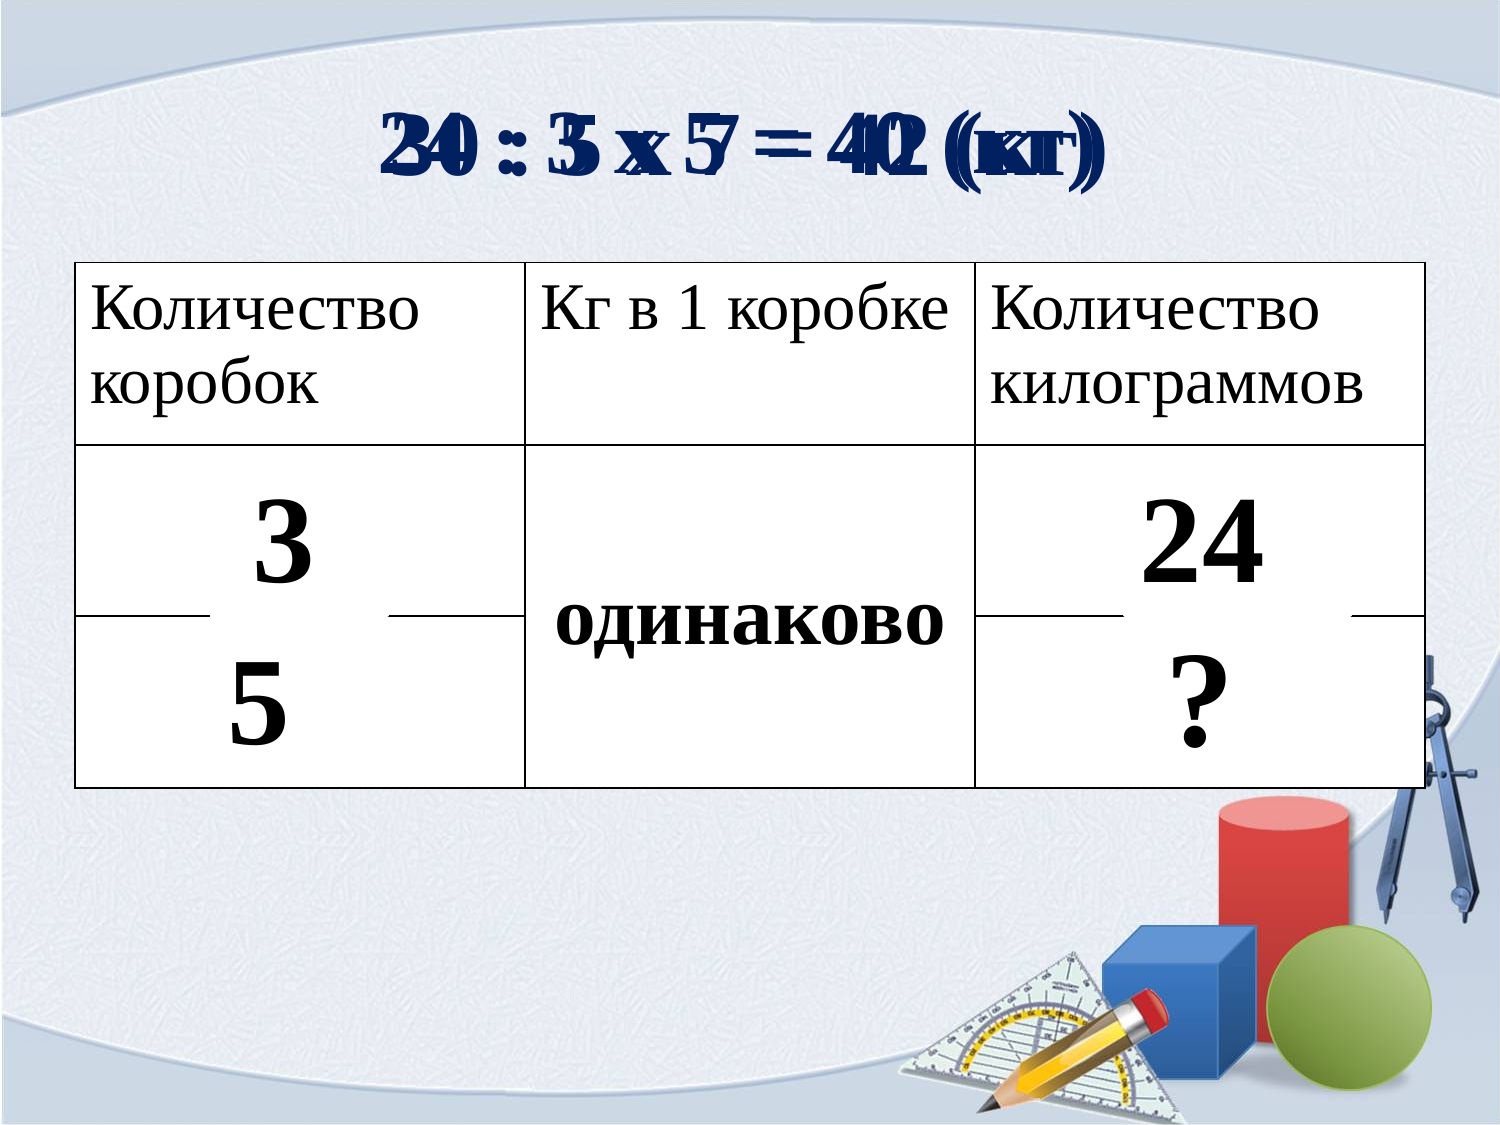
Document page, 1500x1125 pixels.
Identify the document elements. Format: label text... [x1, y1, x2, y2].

table_cell ? [976, 617, 1424, 787]
text_box 24 : 3 х 5 = 40 (кг) [362, 74, 1263, 200]
table_cell одинаково [526, 446, 974, 787]
table_header Количество коробок [76, 263, 524, 444]
title 30 : 5 х 7 = 42 (кг) [74, 44, 1426, 233]
table_cell 7 [76, 617, 524, 787]
table_header Кг в 1 коробке [526, 263, 974, 444]
table_cell 30 [976, 446, 1424, 615]
table_cell 5 [76, 446, 524, 615]
text_box 5 [210, 610, 364, 779]
text_box 24 [1123, 448, 1352, 617]
table_header Количество килограммов [976, 263, 1424, 444]
picture [0, 0, 1500, 1125]
text_box 3 [235, 448, 389, 617]
